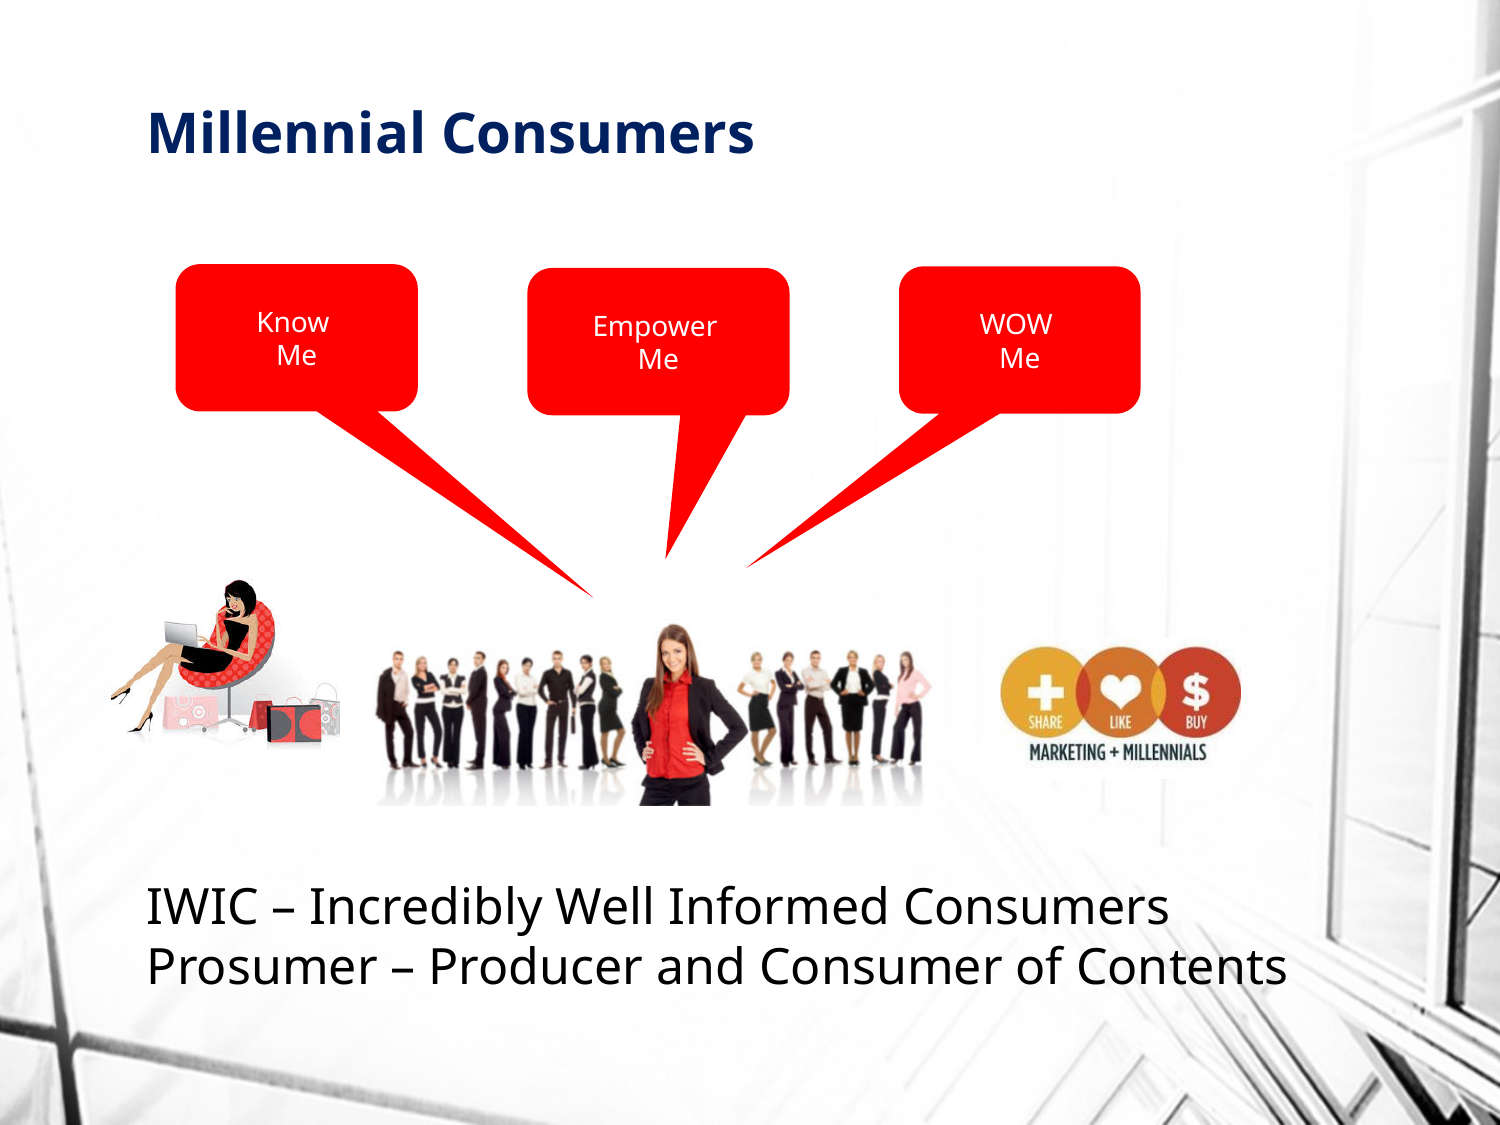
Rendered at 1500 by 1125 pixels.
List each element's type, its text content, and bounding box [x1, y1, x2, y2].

text_box WOW Me [745, 265, 1142, 569]
picture [0, 0, 1500, 1125]
text_box Know Me [174, 263, 594, 599]
text_box IWIC – Incredibly Well Informed Consumers Prosumer – Producer and Consumer of Contents [132, 866, 1304, 1002]
title Millennial Consumers [131, 44, 1305, 172]
text_box Empower Me [526, 267, 791, 560]
